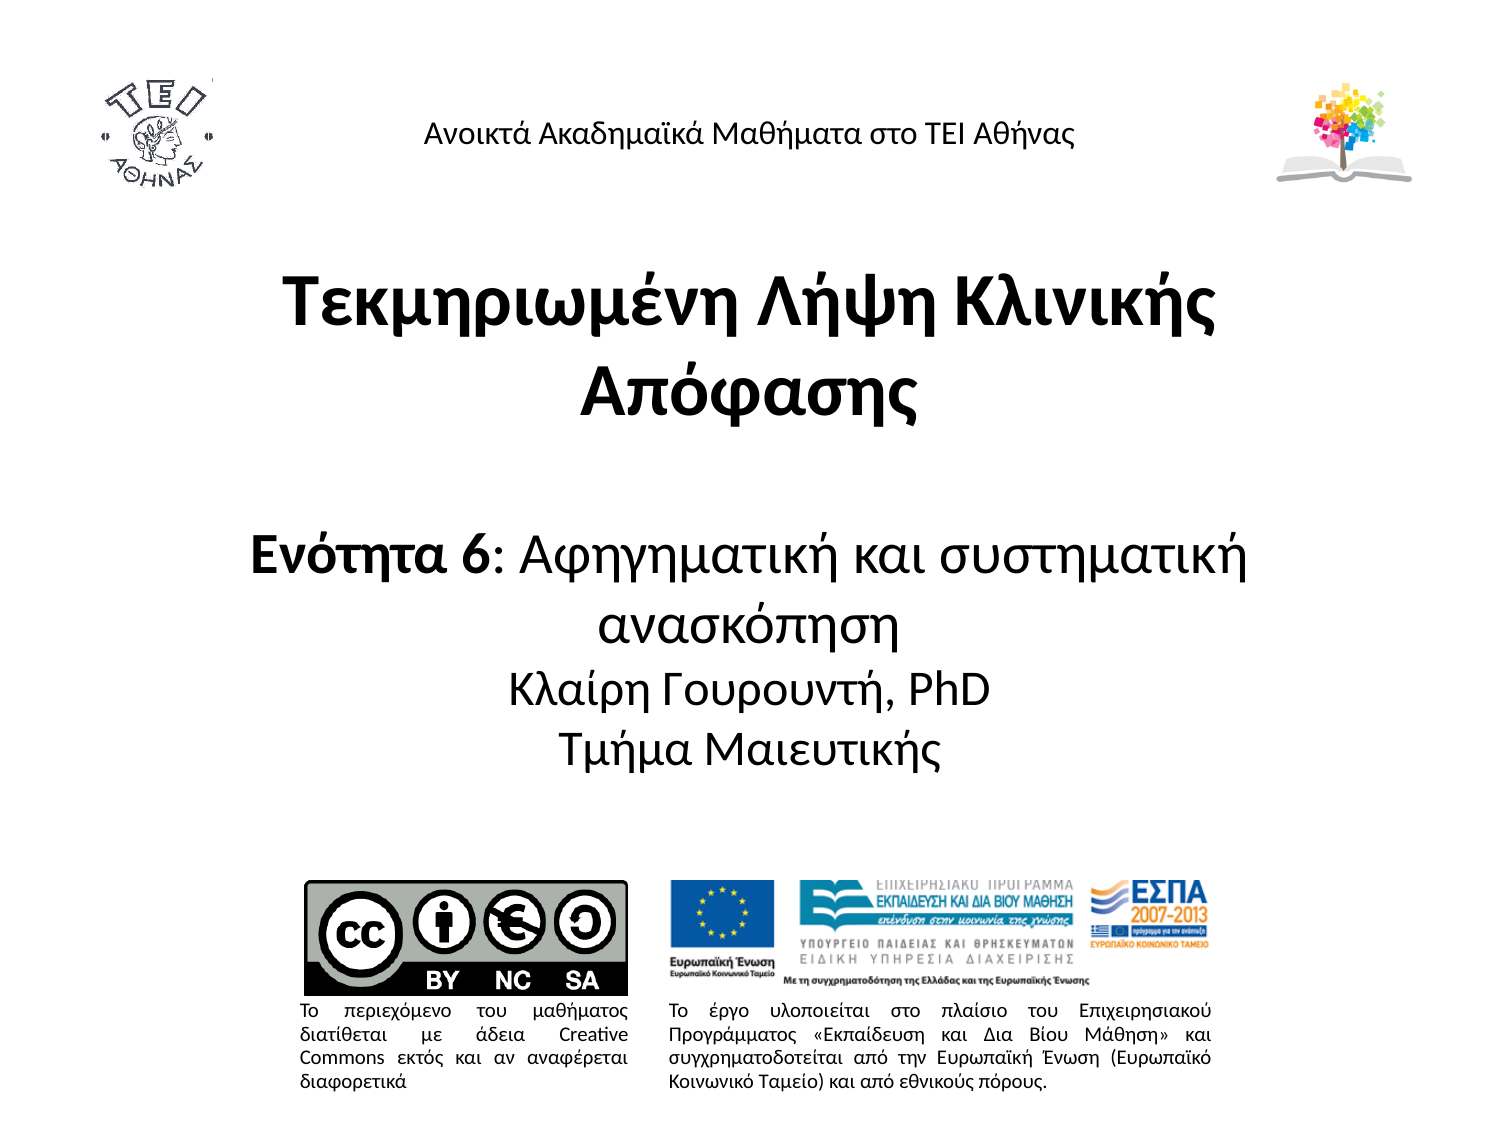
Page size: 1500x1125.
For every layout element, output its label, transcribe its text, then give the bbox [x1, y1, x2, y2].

table_header Το έργο υλοποιείται στο πλαίσιο του Επιχειρησιακού Προγράμματος «Εκπαίδευση και Δια Βίου Μάθηση» και συγχρηματοδοτείται από την Ευρωπαϊκή Ένωση (Ευρωπαϊκό Κοινωνικό Ταμείο) και από εθνικούς πόρους. [640, 999, 1223, 1125]
picture [303, 880, 628, 996]
picture [663, 880, 1214, 996]
title Τεκμηριωμένη Λήψη Κλινικής Απόφασης [112, 219, 1388, 461]
text_box Ανοικτά Ακαδημαϊκά Μαθήματα στο ΤΕΙ Αθήνας [217, 103, 1268, 159]
picture [100, 77, 213, 193]
picture [1273, 77, 1414, 185]
subtitle Ενότητα 6: Αφηγηματική και συστηματική ανασκόπηση Κλαίρη Γουρουντή, PhD Τμήμα Μαιευτικής [224, 507, 1275, 796]
table_header Το περιεχόμενο του μαθήματος διατίθεται με άδεια Creative Commons εκτός και αν αναφέρεται διαφορετικά [289, 999, 640, 1125]
